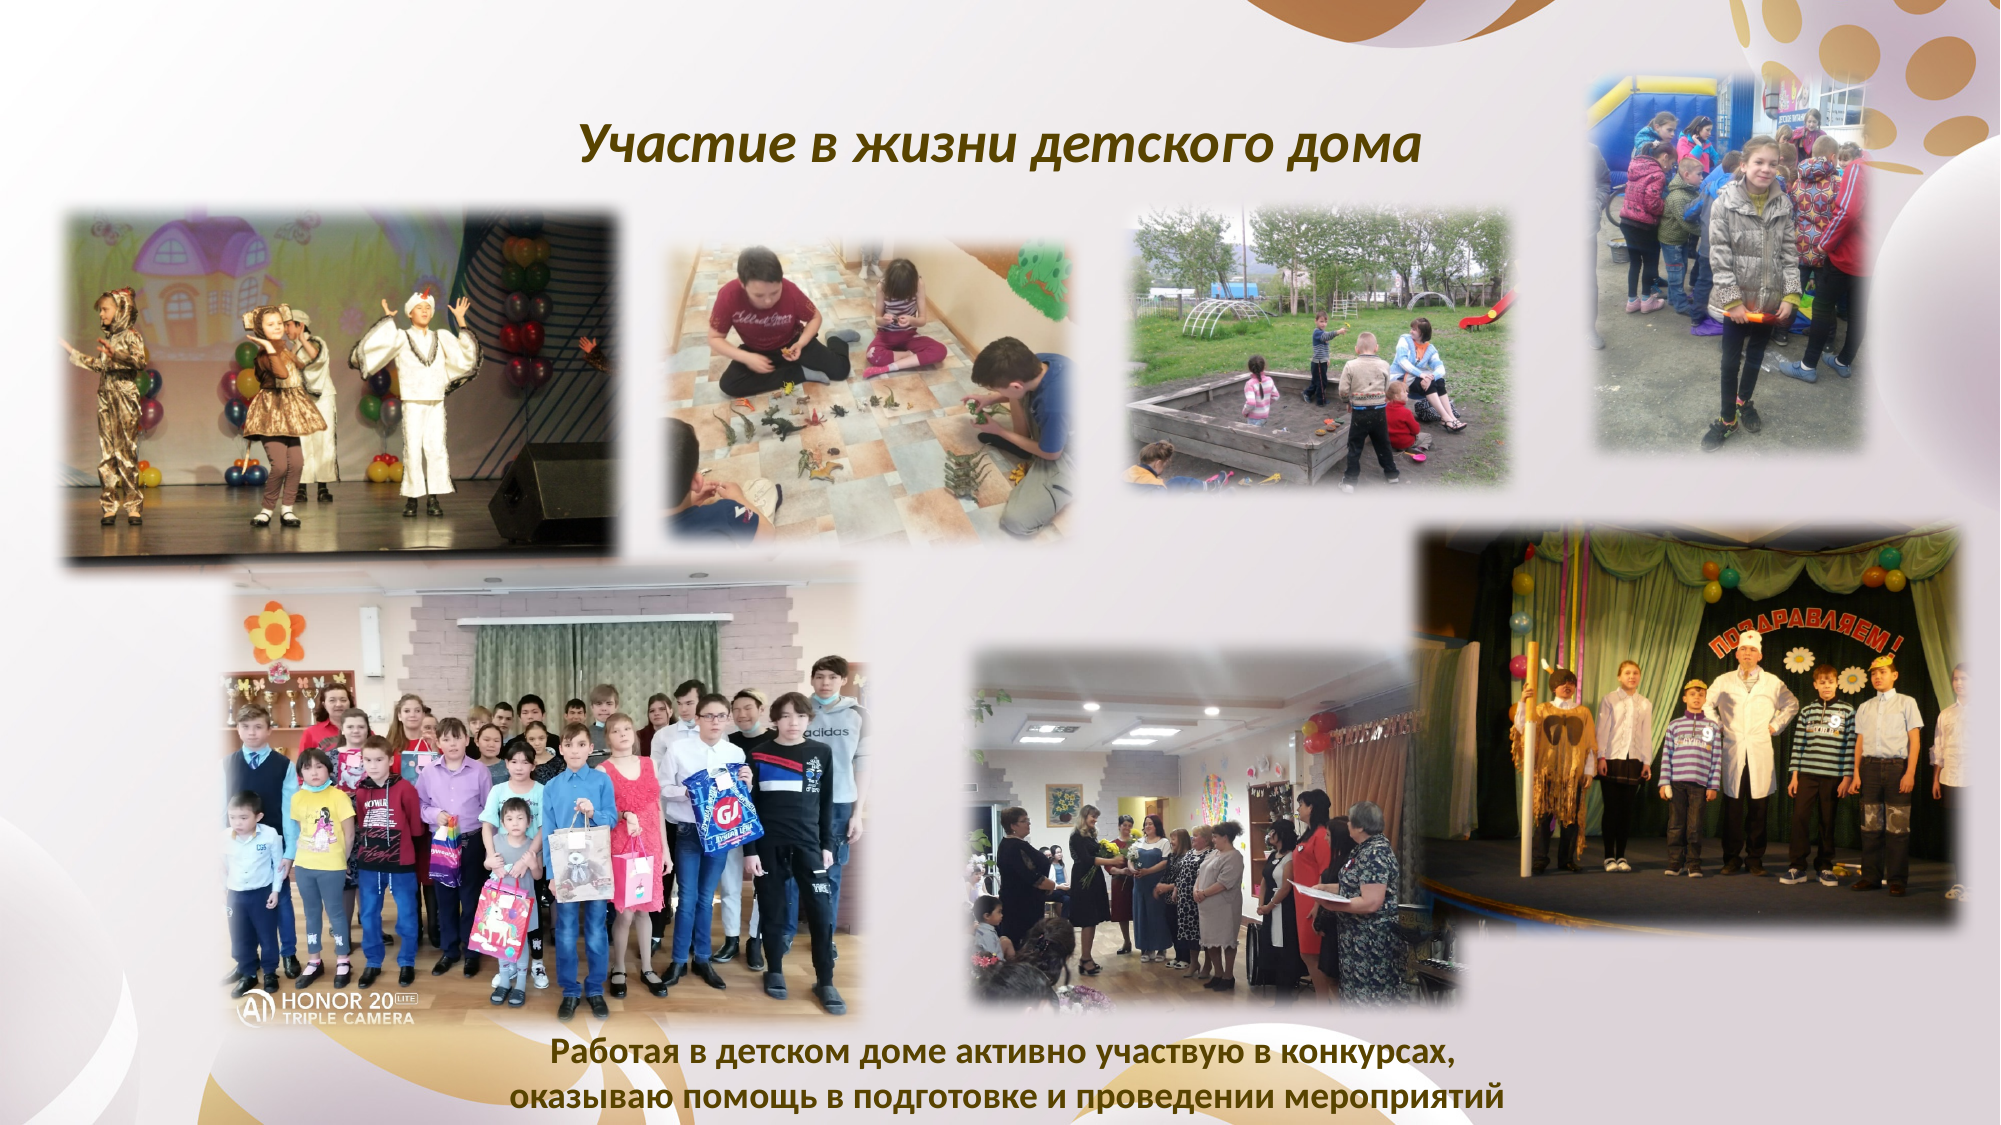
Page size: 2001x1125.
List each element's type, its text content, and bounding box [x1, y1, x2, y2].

list Участие в жизни детского дома [137, 105, 1863, 973]
picture [0, 0, 2000, 1125]
text_box Работая в детском доме активно участвую в конкурсах, оказываю помощь в подготовке и проведении мероприятий [134, 973, 1881, 1124]
